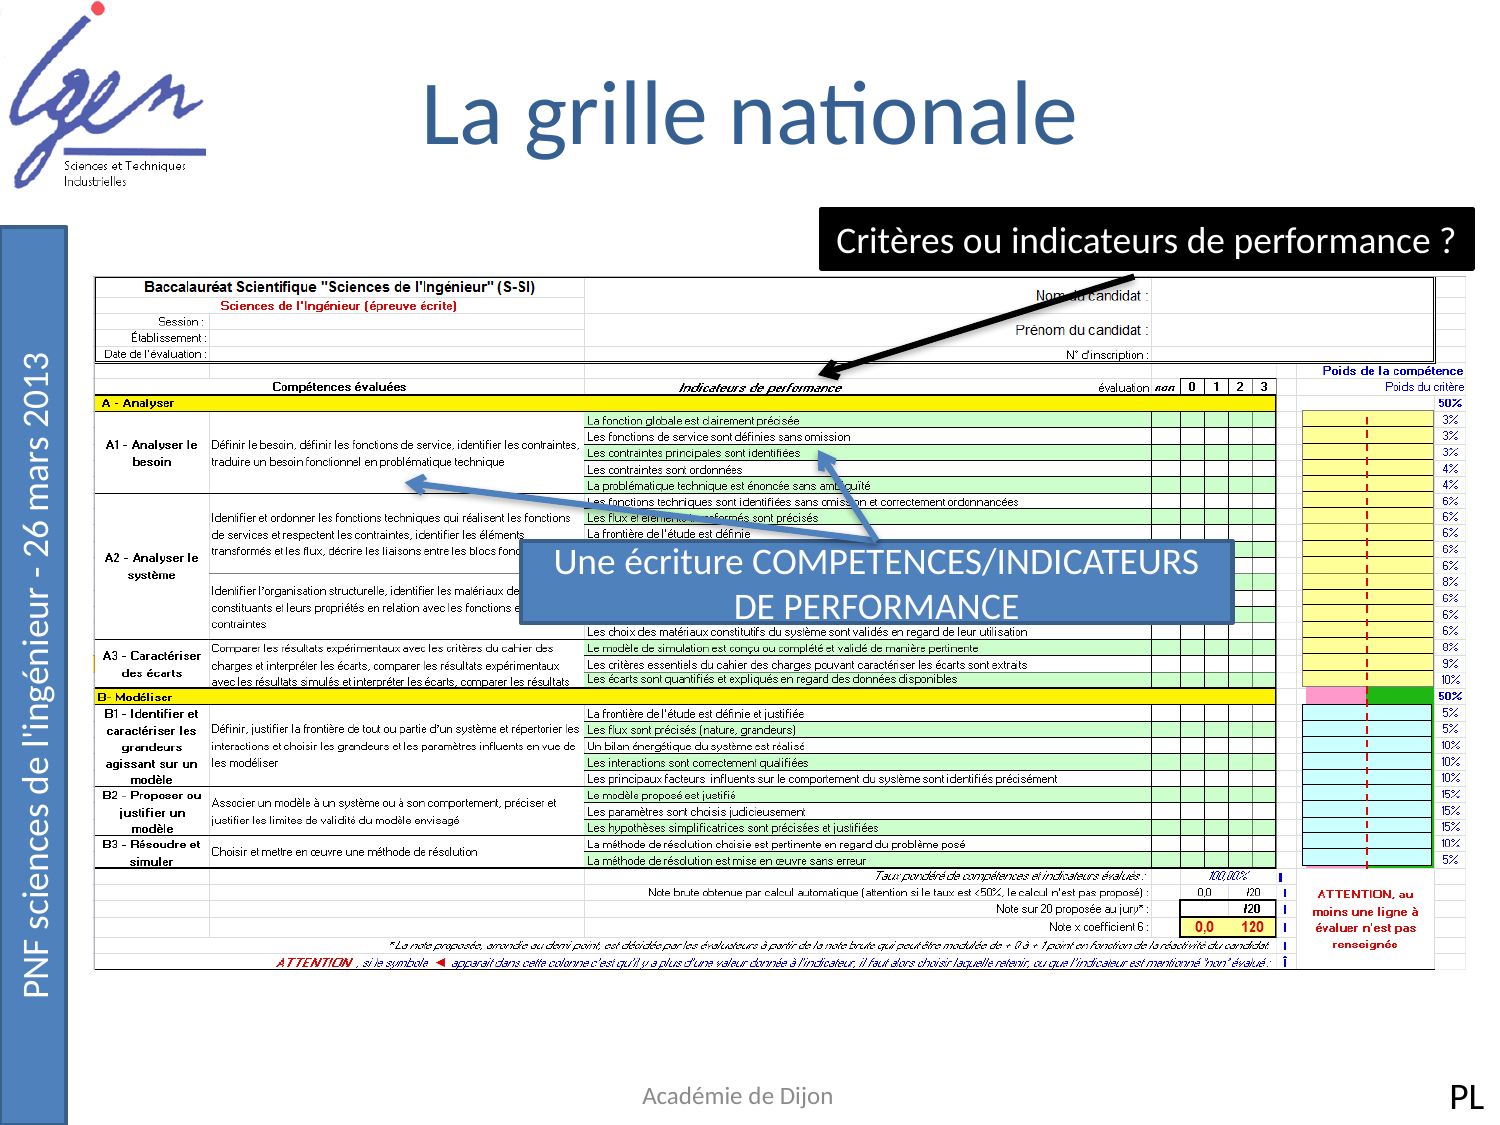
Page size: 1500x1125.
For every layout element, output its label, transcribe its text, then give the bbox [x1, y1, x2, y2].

text_box Critères ou indicateurs de performance ? [819, 207, 1475, 271]
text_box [404, 482, 812, 542]
footer Académie de Dijon [454, 1065, 1022, 1125]
picture [93, 276, 1467, 970]
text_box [817, 449, 877, 541]
picture [0, 0, 206, 192]
text_box PL [1434, 1064, 1500, 1125]
title La grille nationale [75, 45, 1425, 233]
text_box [817, 276, 1135, 376]
